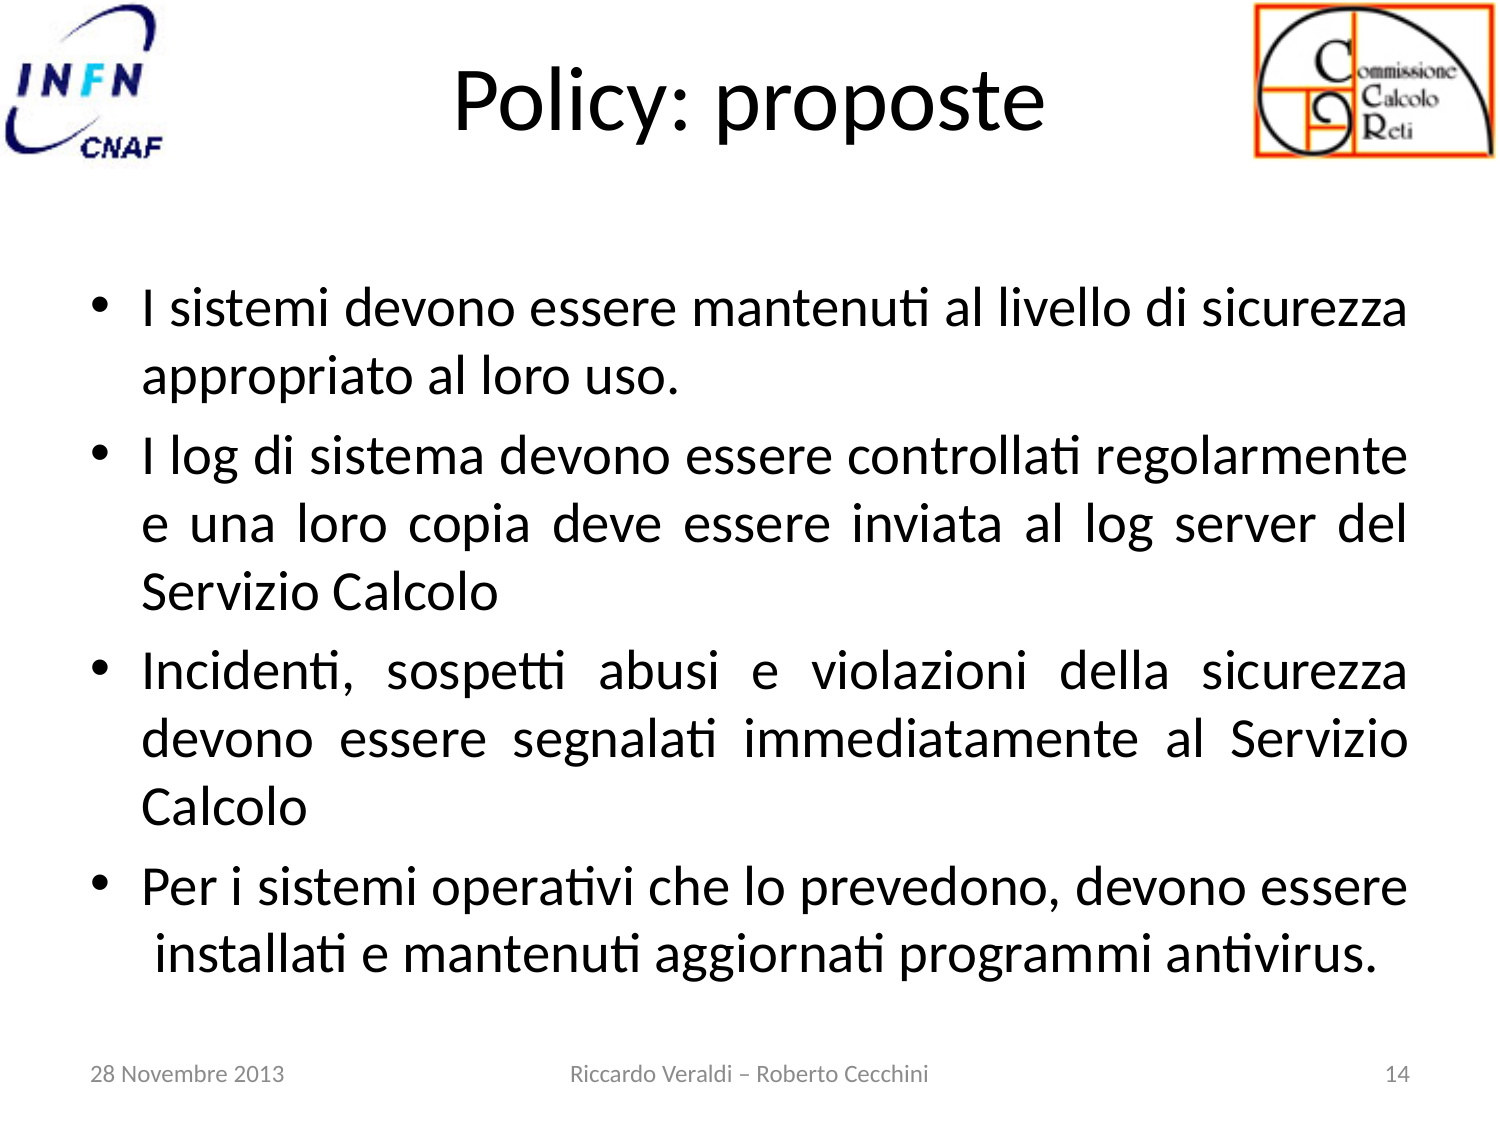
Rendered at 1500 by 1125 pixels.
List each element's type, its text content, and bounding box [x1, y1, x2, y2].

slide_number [75, 1042, 425, 1103]
list I sistemi devono essere mantenuti al livello di sicurezza appropriato al loro uso. I log di sistema devono essere controllati regolarmente e una loro copia deve essere inviata al log server del Servizio Calcolo Incidenti, sospetti abusi e violazioni della sicurezza devono essere segnalati immediatamente al Servizio Calcolo Per i sistemi operativi che lo prevedono, devono essere installati e mantenuti aggiornati programmi antivirus. [75, 262, 1425, 1005]
footer Riccardo Veraldi – Roberto Cecchini [512, 1042, 988, 1103]
title Policy: proposte [75, 0, 1425, 188]
slide_number 14 [1074, 1042, 1425, 1103]
picture [0, 0, 75, 169]
picture [1425, 0, 1500, 163]
